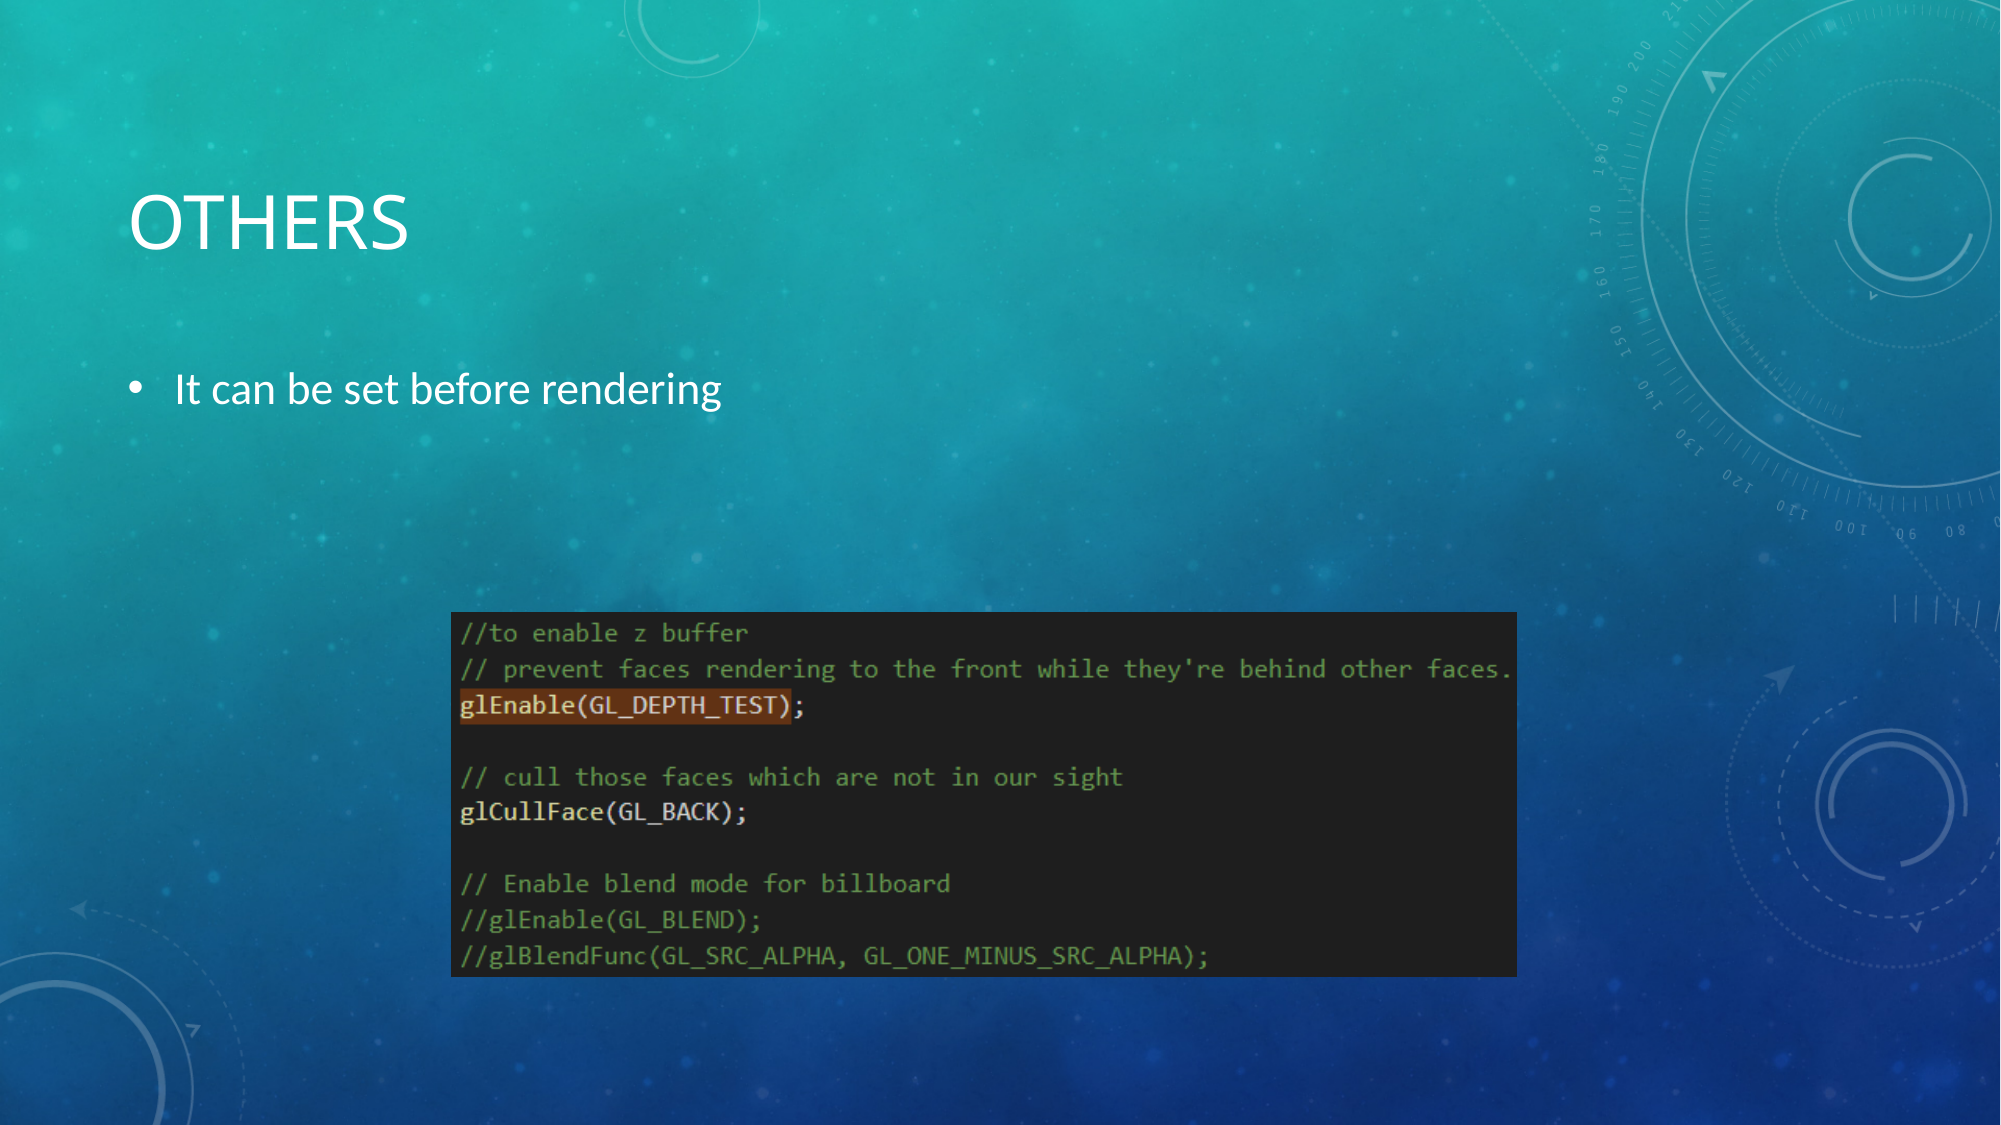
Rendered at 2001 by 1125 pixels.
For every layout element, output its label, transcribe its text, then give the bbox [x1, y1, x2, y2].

list It can be set before rendering [112, 351, 1775, 950]
picture [0, 0, 2001, 1125]
title others [112, 99, 1775, 339]
